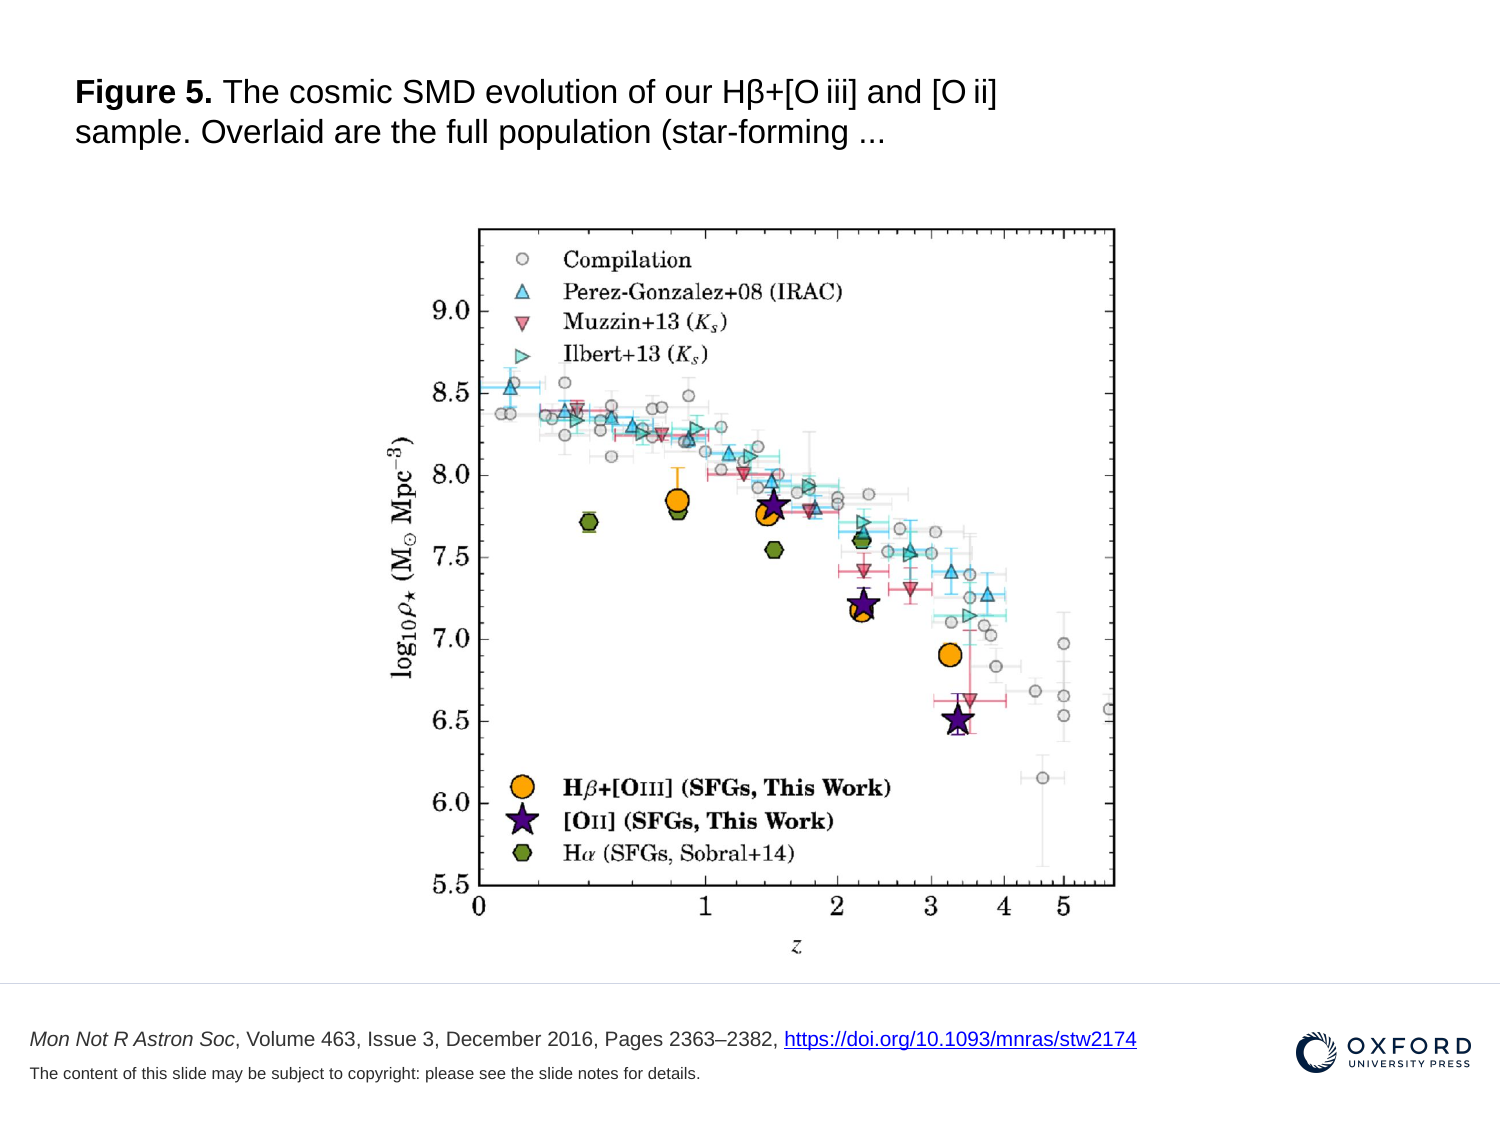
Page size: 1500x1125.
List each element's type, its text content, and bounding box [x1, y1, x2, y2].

footer Mon Not R Astron Soc, Volume 463, Issue 3, December 2016, Pages 2363–2382, https://doi.org/10.1093/mnras/stw2174 The content of this slide may be subject to copyright: please see the slide notes for details. [0, 983, 1260, 1125]
picture [383, 224, 1118, 957]
title Figure 5. The cosmic SMD evolution of our Hβ+[O iii] and [O ii] sample. Overlaid are the full population (star-forming ... [75, 69, 1078, 171]
picture [1296, 1032, 1471, 1073]
